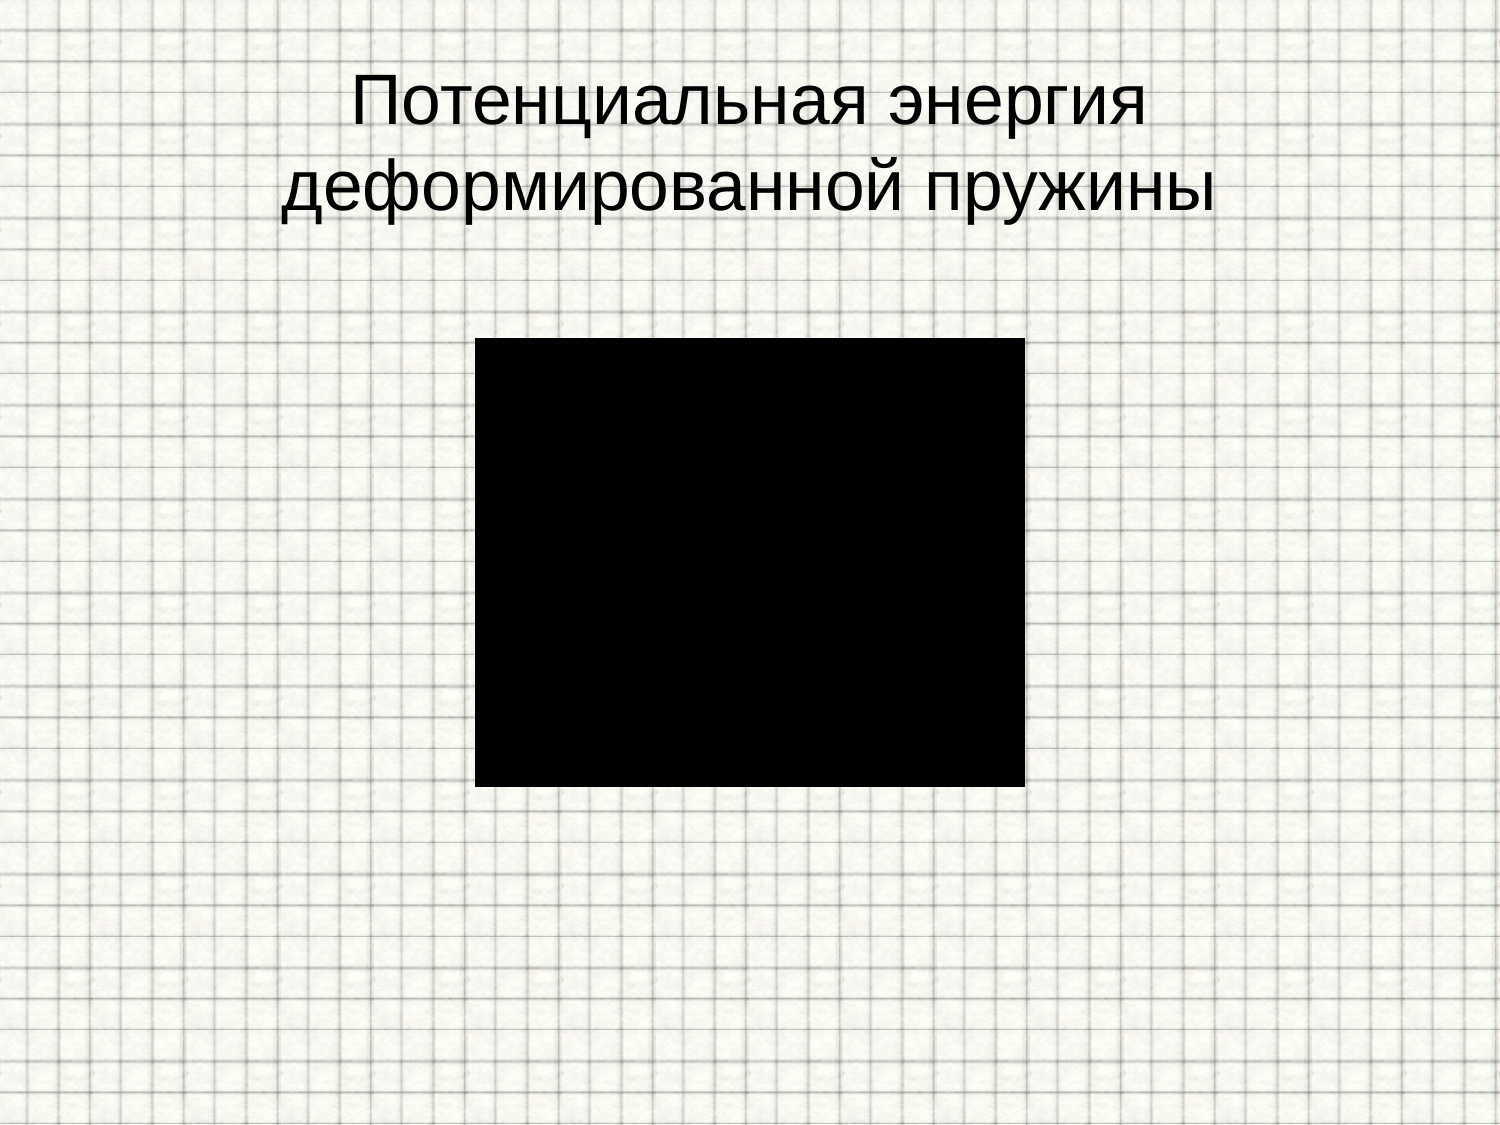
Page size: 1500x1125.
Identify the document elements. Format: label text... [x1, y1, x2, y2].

picture [0, 0, 1500, 1125]
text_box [474, 337, 1026, 788]
title Потенциальная энергия деформированной пружины [75, 45, 1425, 233]
